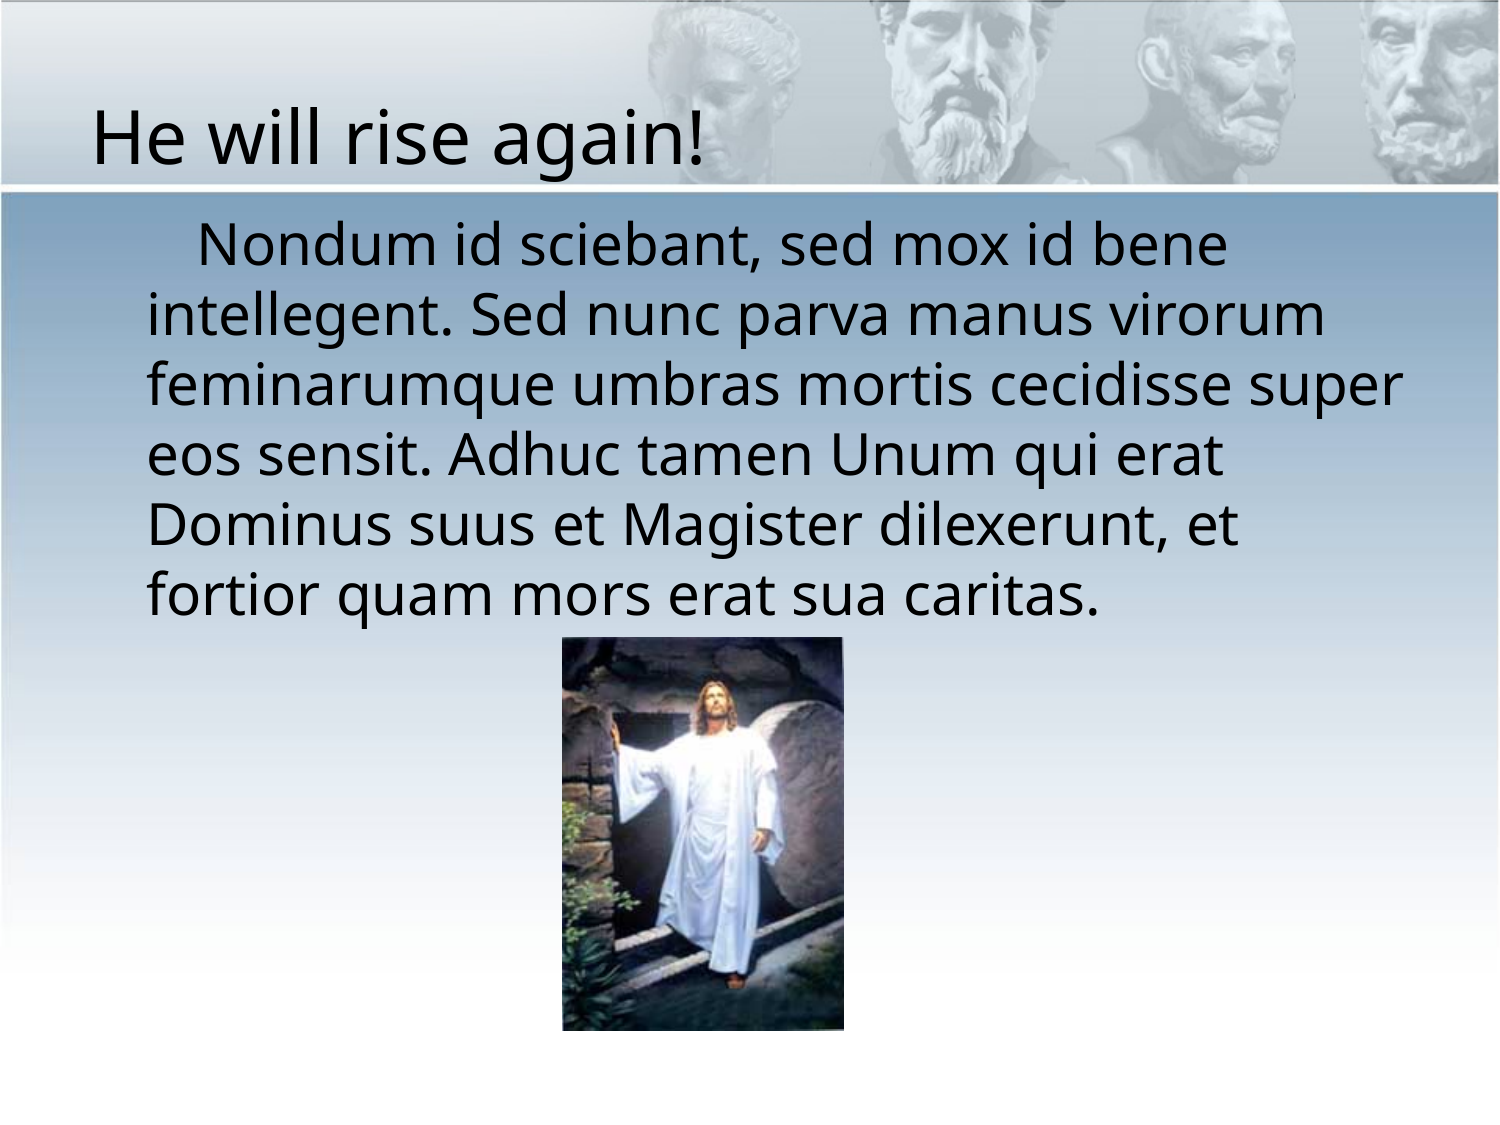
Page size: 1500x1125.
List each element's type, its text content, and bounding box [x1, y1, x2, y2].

picture [0, 0, 1500, 1125]
list Nondum id sciebant, sed mox id bene intellegent. Sed nunc parva manus virorum feminarumque umbras mortis cecidisse super eos sensit. Adhuc tamen Unum qui erat Dominus suus et Magister dilexerunt, et fortior quam mors erat sua caritas. [74, 199, 1426, 976]
title He will rise again! [74, 12, 1188, 188]
